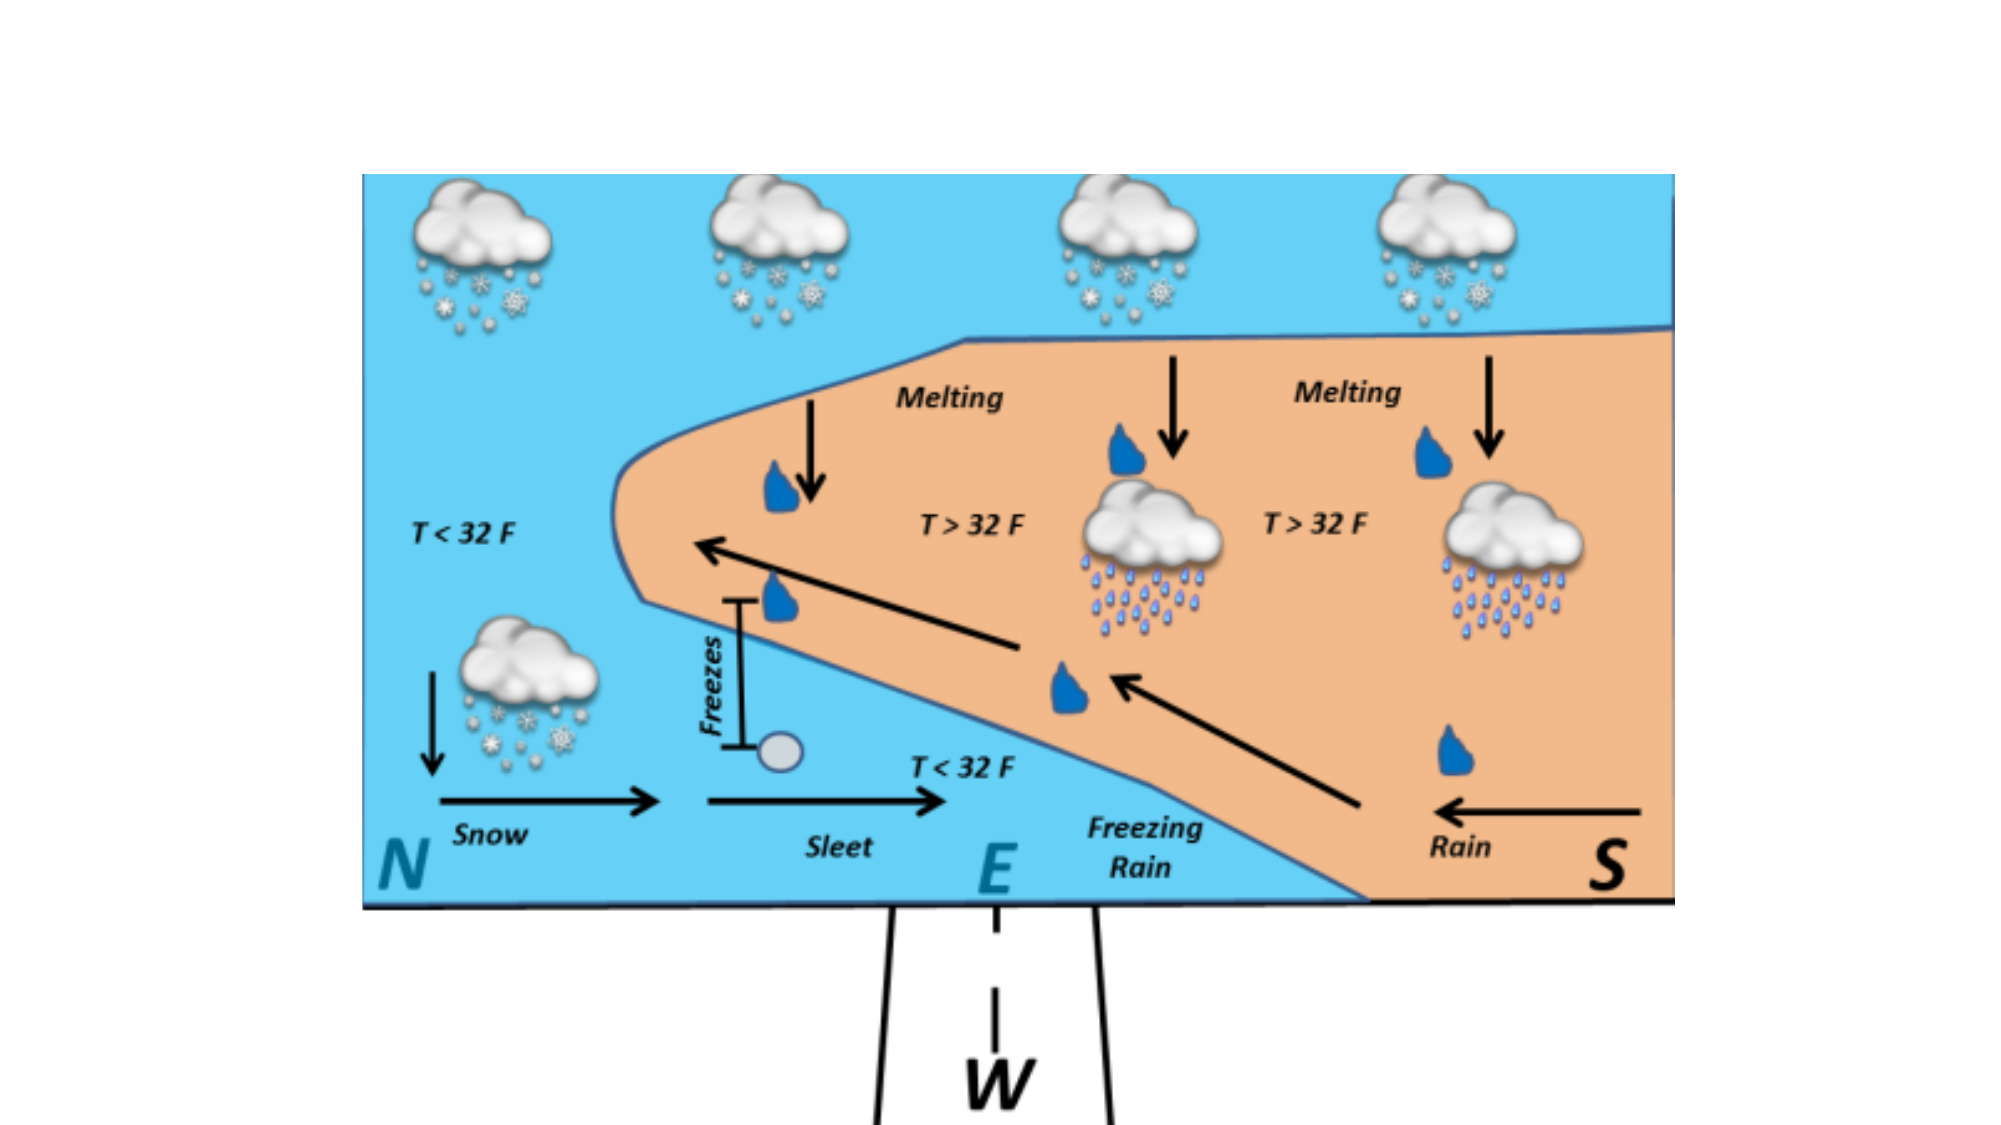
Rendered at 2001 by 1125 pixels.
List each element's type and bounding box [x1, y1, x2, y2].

picture [362, 174, 1676, 1125]
